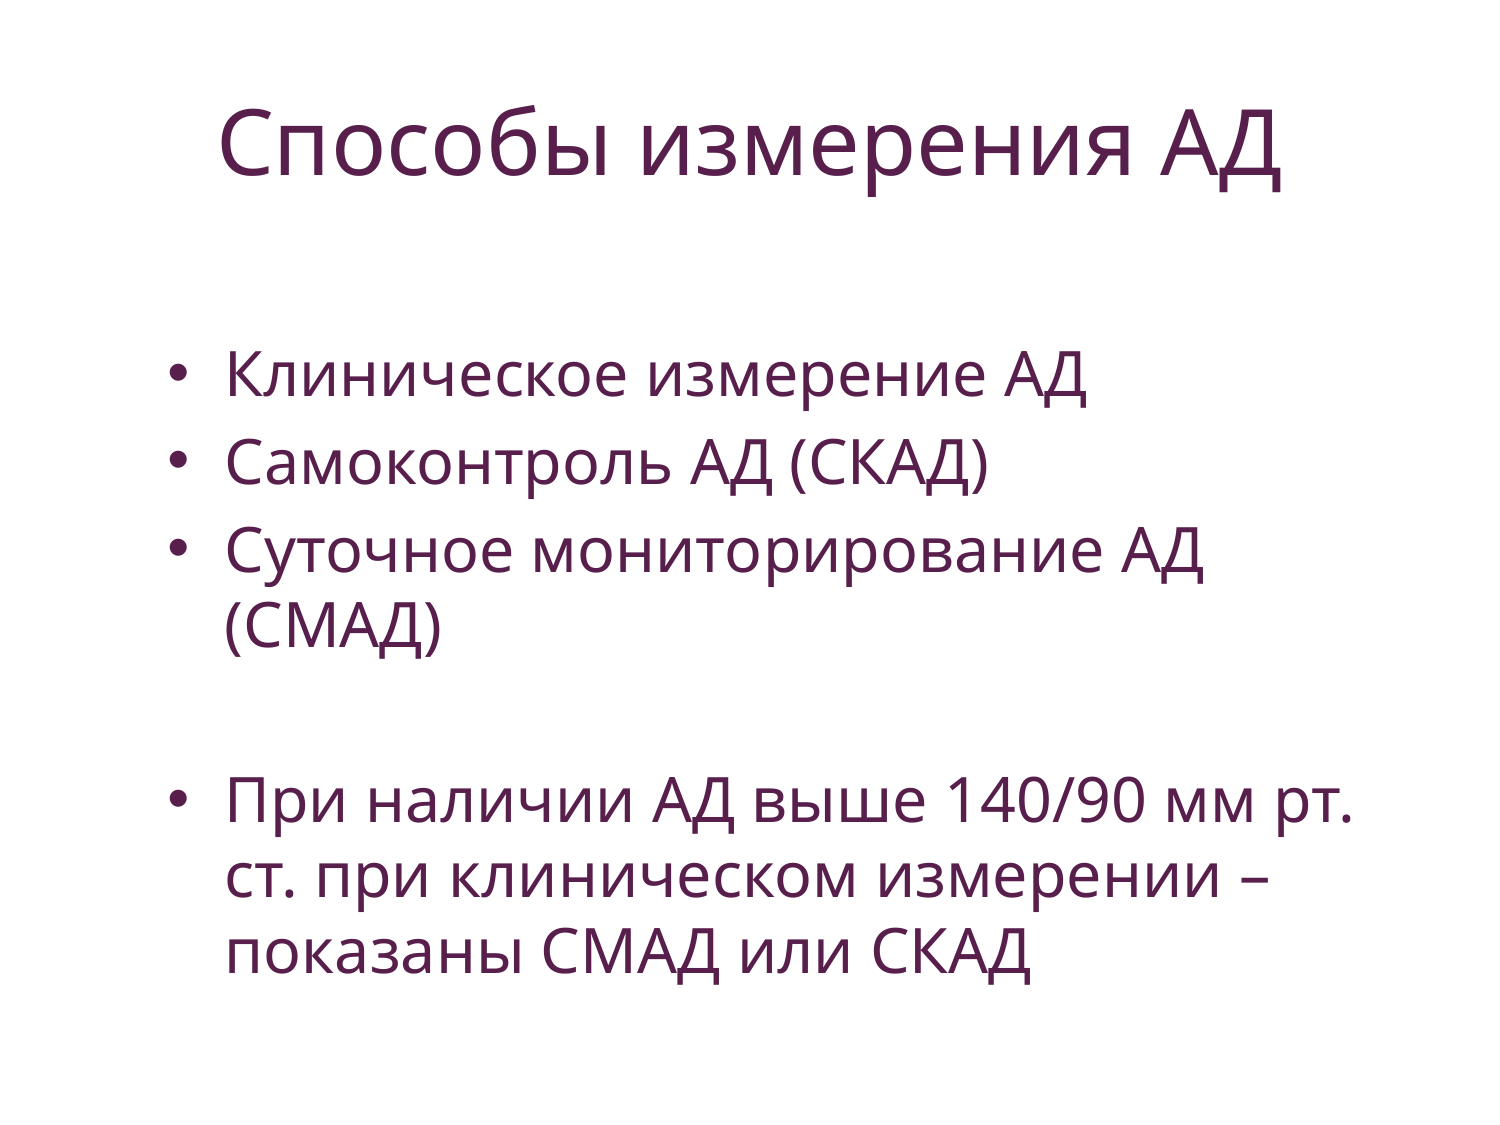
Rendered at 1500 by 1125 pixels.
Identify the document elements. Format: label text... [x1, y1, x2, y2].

title Способы измерения АД [74, 44, 1426, 233]
list Клиническое измерение АД Самоконтроль АД (СКАД) Суточное мониторирование АД (СМАД) При наличии АД выше 140/90 мм рт. ст. при клиническом измерении – показаны СМАД или СКАД [152, 326, 1384, 1006]
